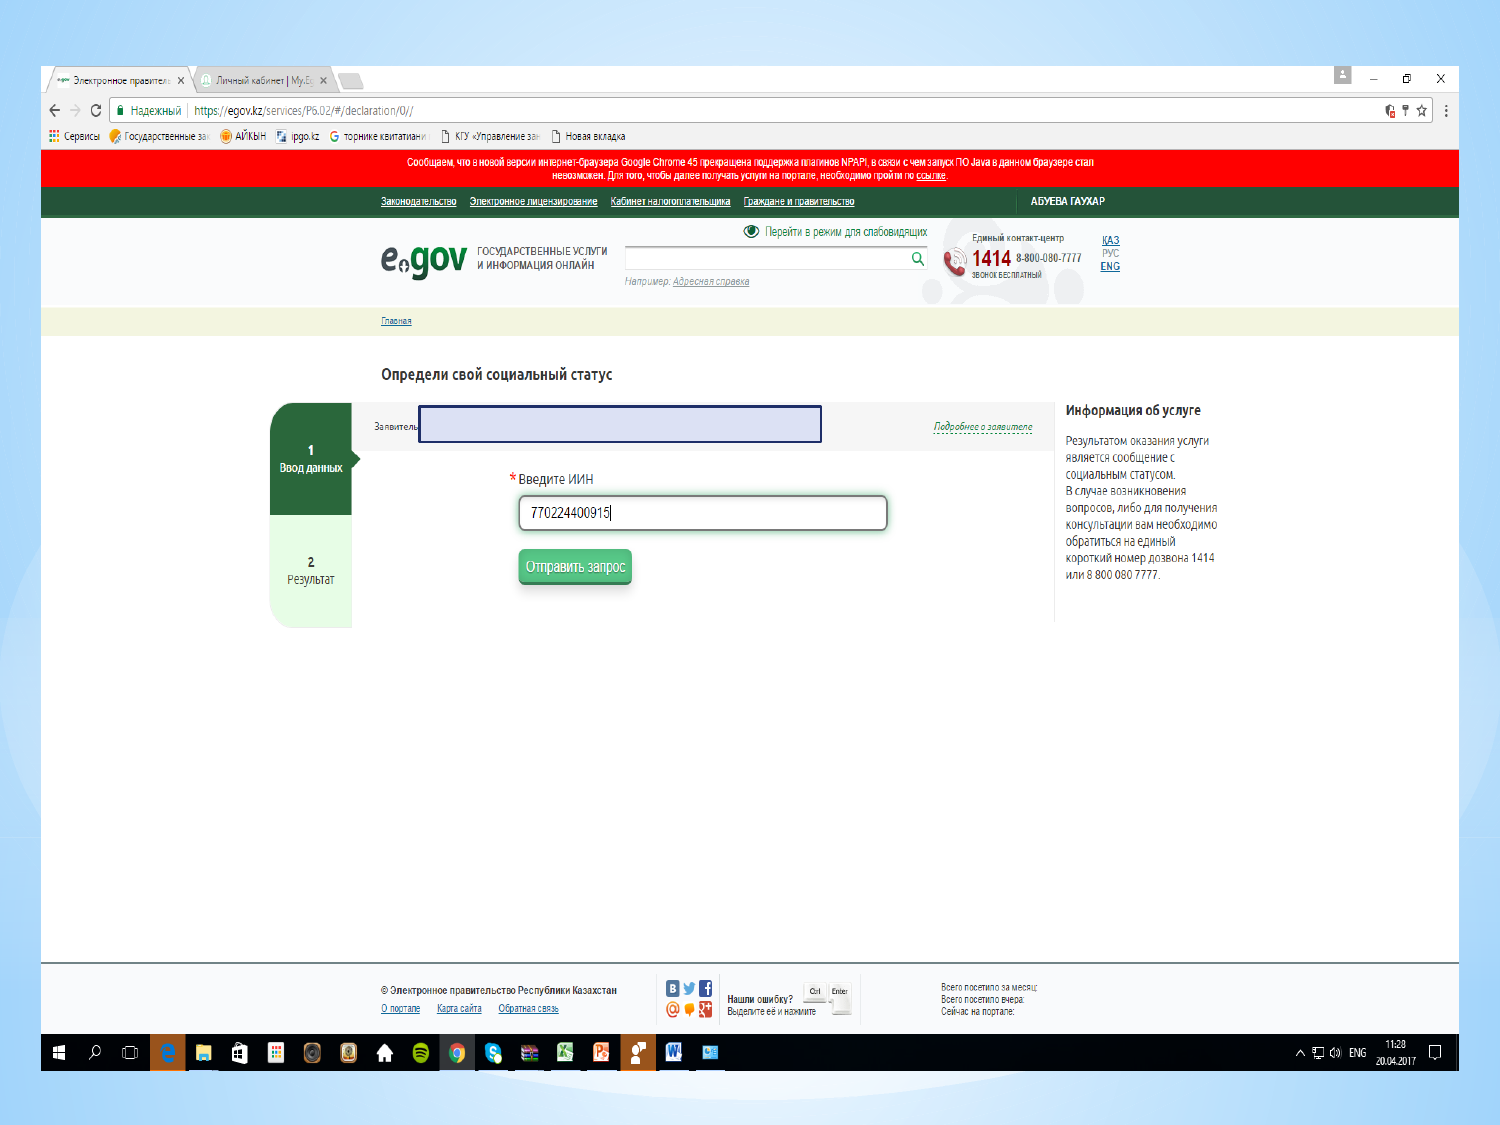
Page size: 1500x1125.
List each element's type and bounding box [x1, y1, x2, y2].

picture [41, 66, 1459, 1071]
